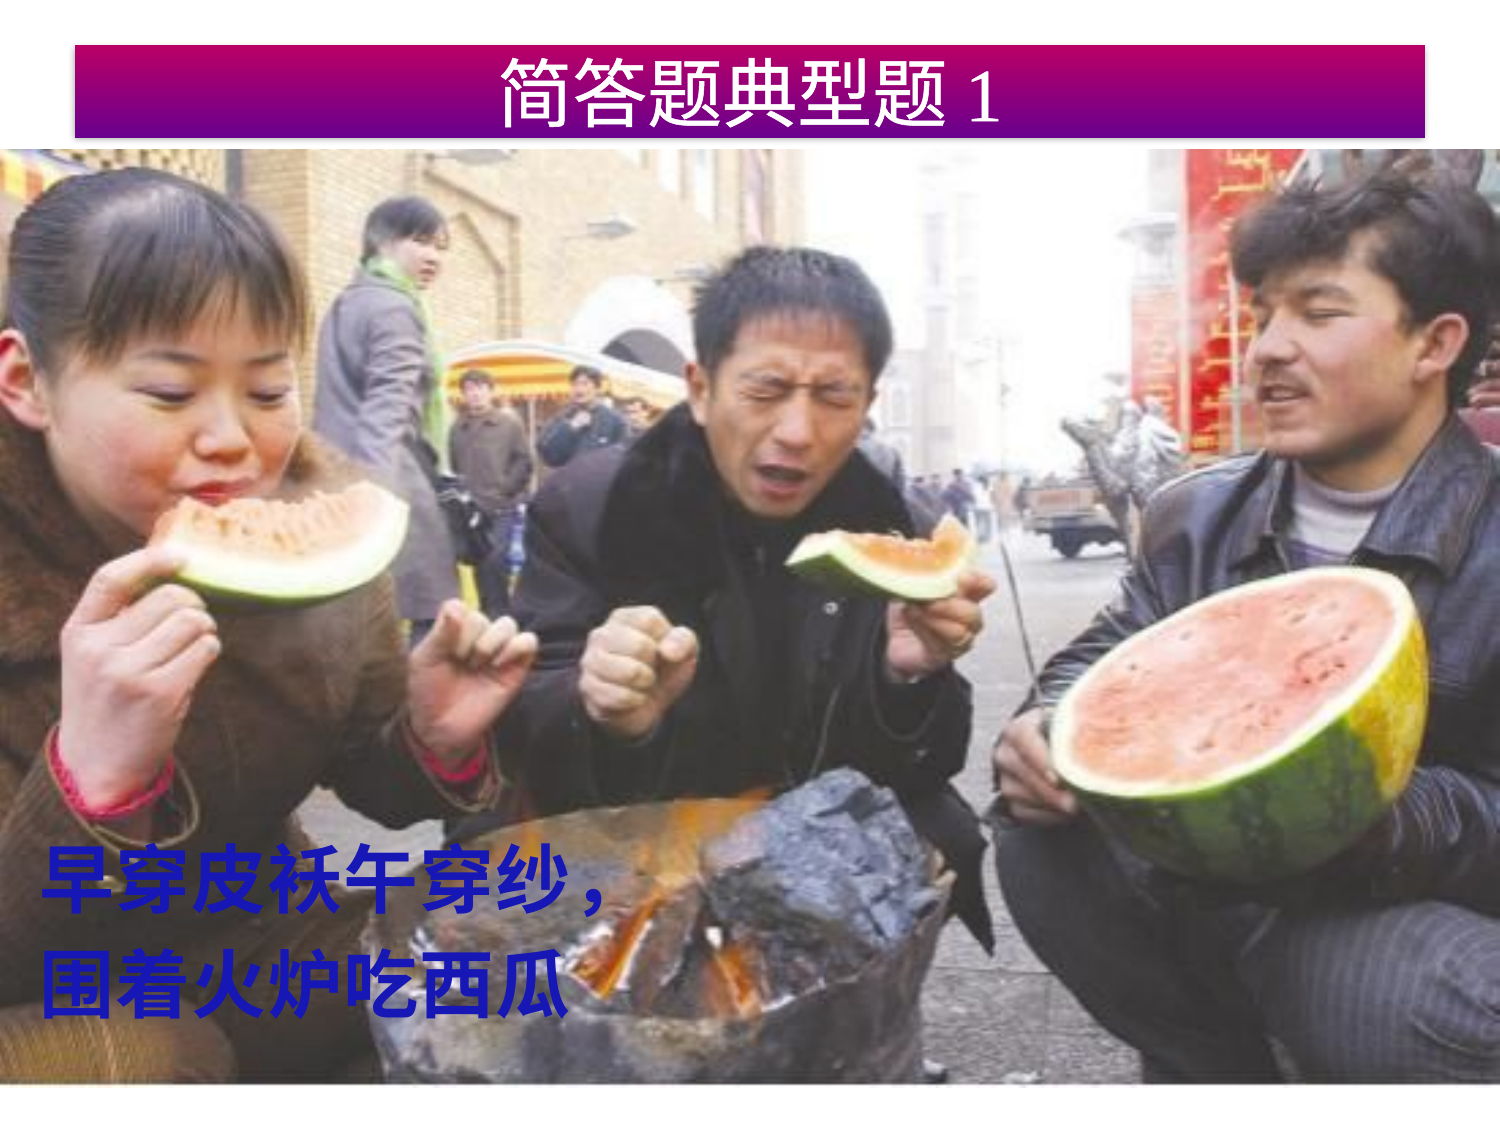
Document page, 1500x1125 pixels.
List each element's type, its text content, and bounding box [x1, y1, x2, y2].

title 简答题典型题1 [74, 44, 1426, 138]
picture [0, 149, 1500, 1088]
